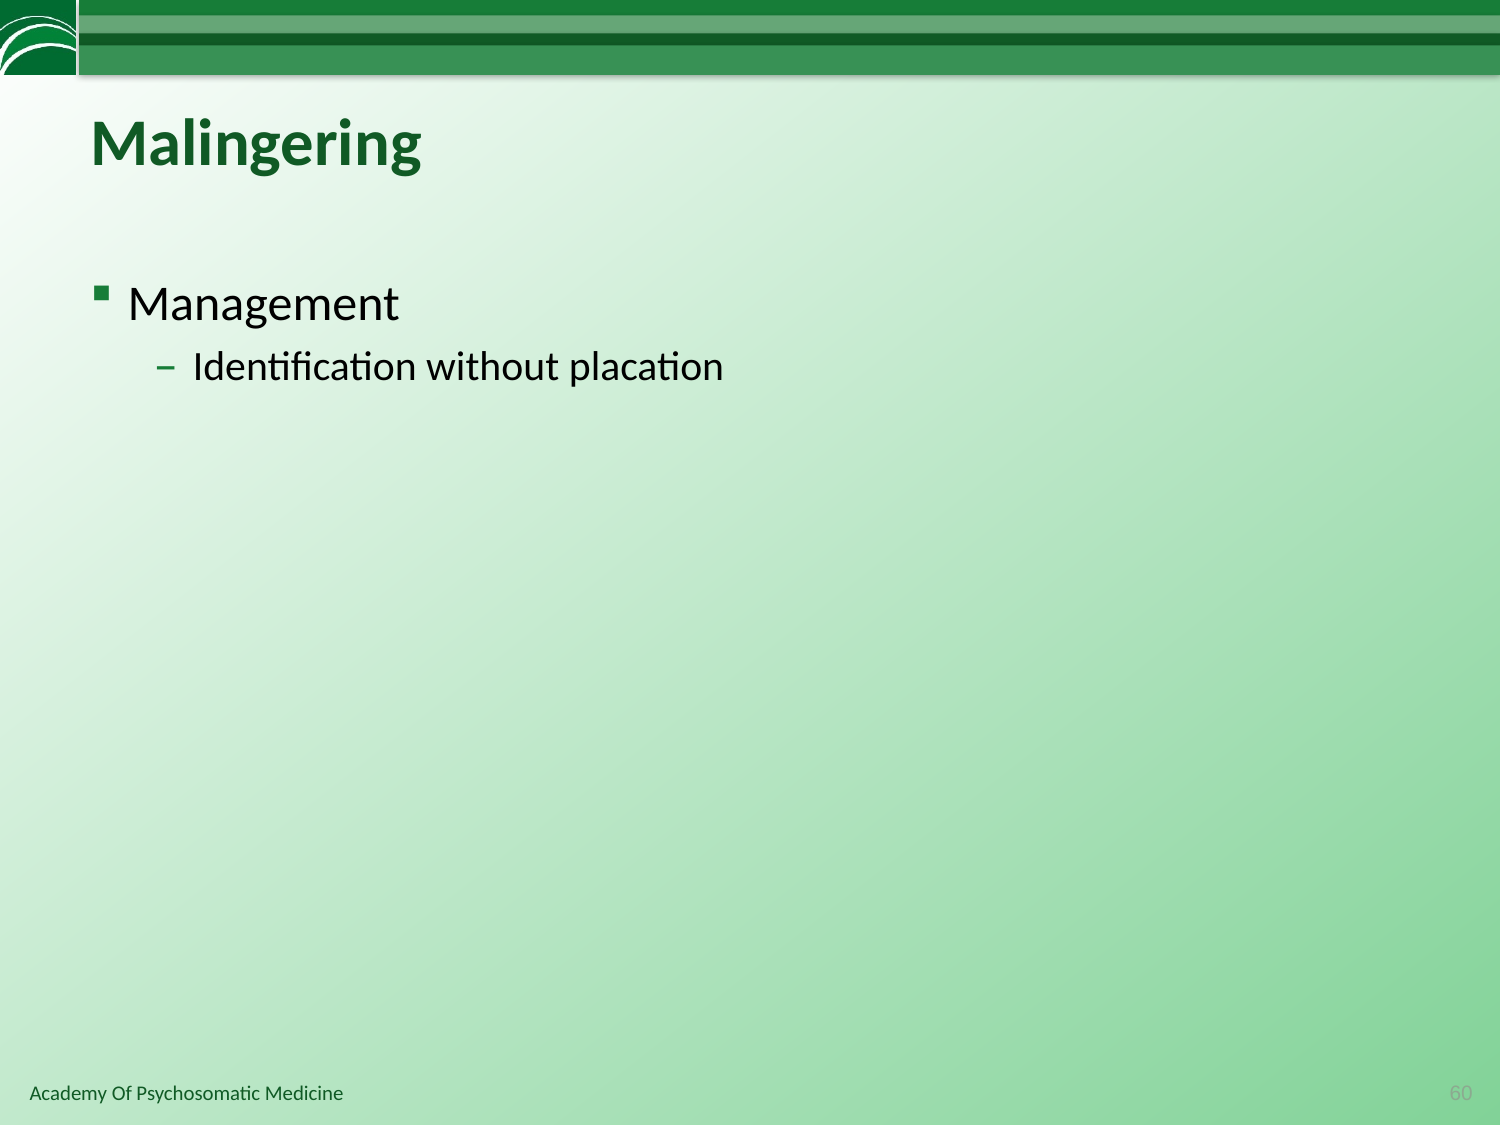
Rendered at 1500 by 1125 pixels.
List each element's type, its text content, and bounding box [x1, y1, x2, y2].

title Malingering [75, 45, 1425, 233]
list Management Identification without placation [75, 262, 1425, 1005]
slide_number 60 [1427, 1062, 1488, 1122]
picture [0, 0, 76, 75]
